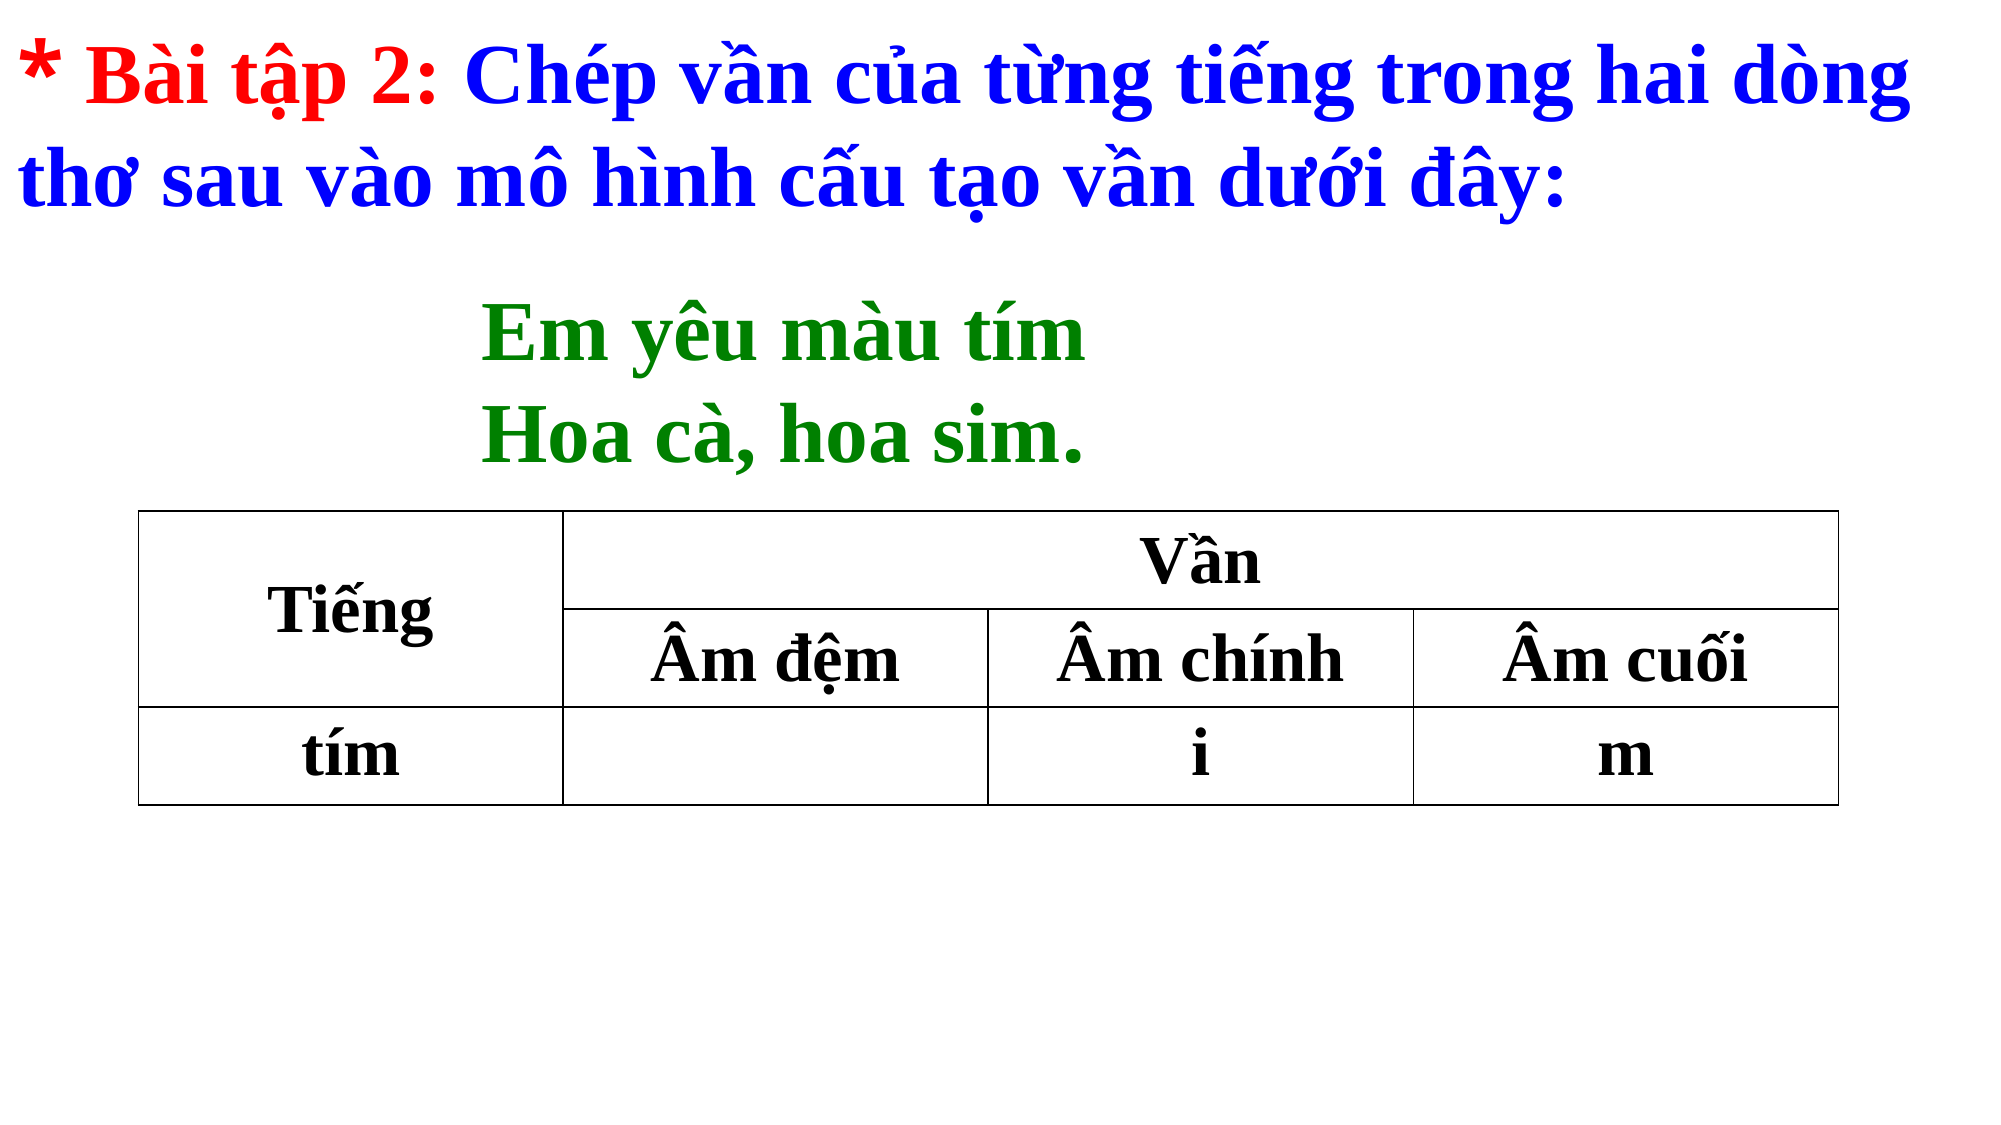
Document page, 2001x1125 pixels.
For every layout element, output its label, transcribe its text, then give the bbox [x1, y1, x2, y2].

table_cell tím [139, 708, 562, 804]
table_cell [564, 708, 987, 804]
table_cell Âm cuối [1414, 610, 1838, 706]
text_box * Bài tập 2: Chép vần của từng tiếng trong hai dòng thơ sau vào mô hình cấu tạo vần dưới đây: [2, 10, 1975, 231]
table_cell i [989, 708, 1413, 804]
table_cell Âm chính [989, 610, 1413, 706]
table_cell m [1414, 708, 1838, 804]
table_header Tiếng [139, 512, 562, 706]
table_cell Âm đệm [564, 610, 987, 706]
text_box Em yêu màu tím Hoa cà, hoa sim. [466, 267, 1800, 488]
table_header Vần [564, 512, 1838, 608]
